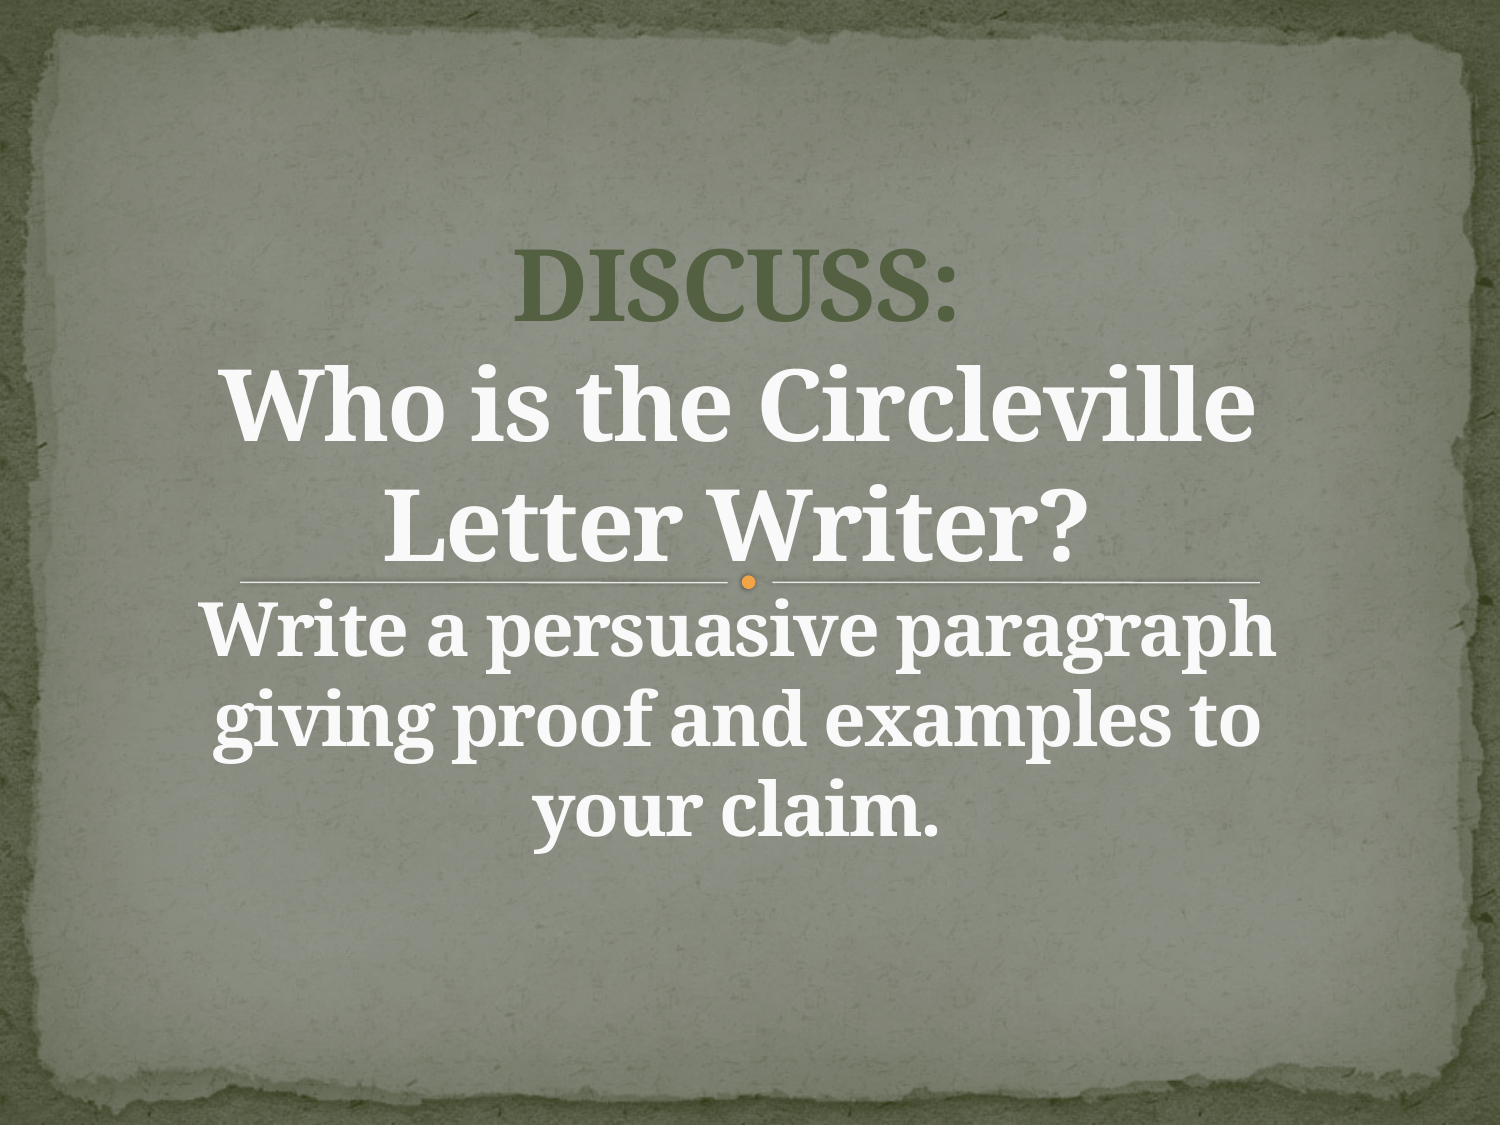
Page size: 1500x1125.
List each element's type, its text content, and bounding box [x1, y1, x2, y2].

title DISCUSS: Who is the Circleville Letter Writer? Write a persuasive paragraph giving proof and examples to your claim. [134, 564, 1312, 859]
